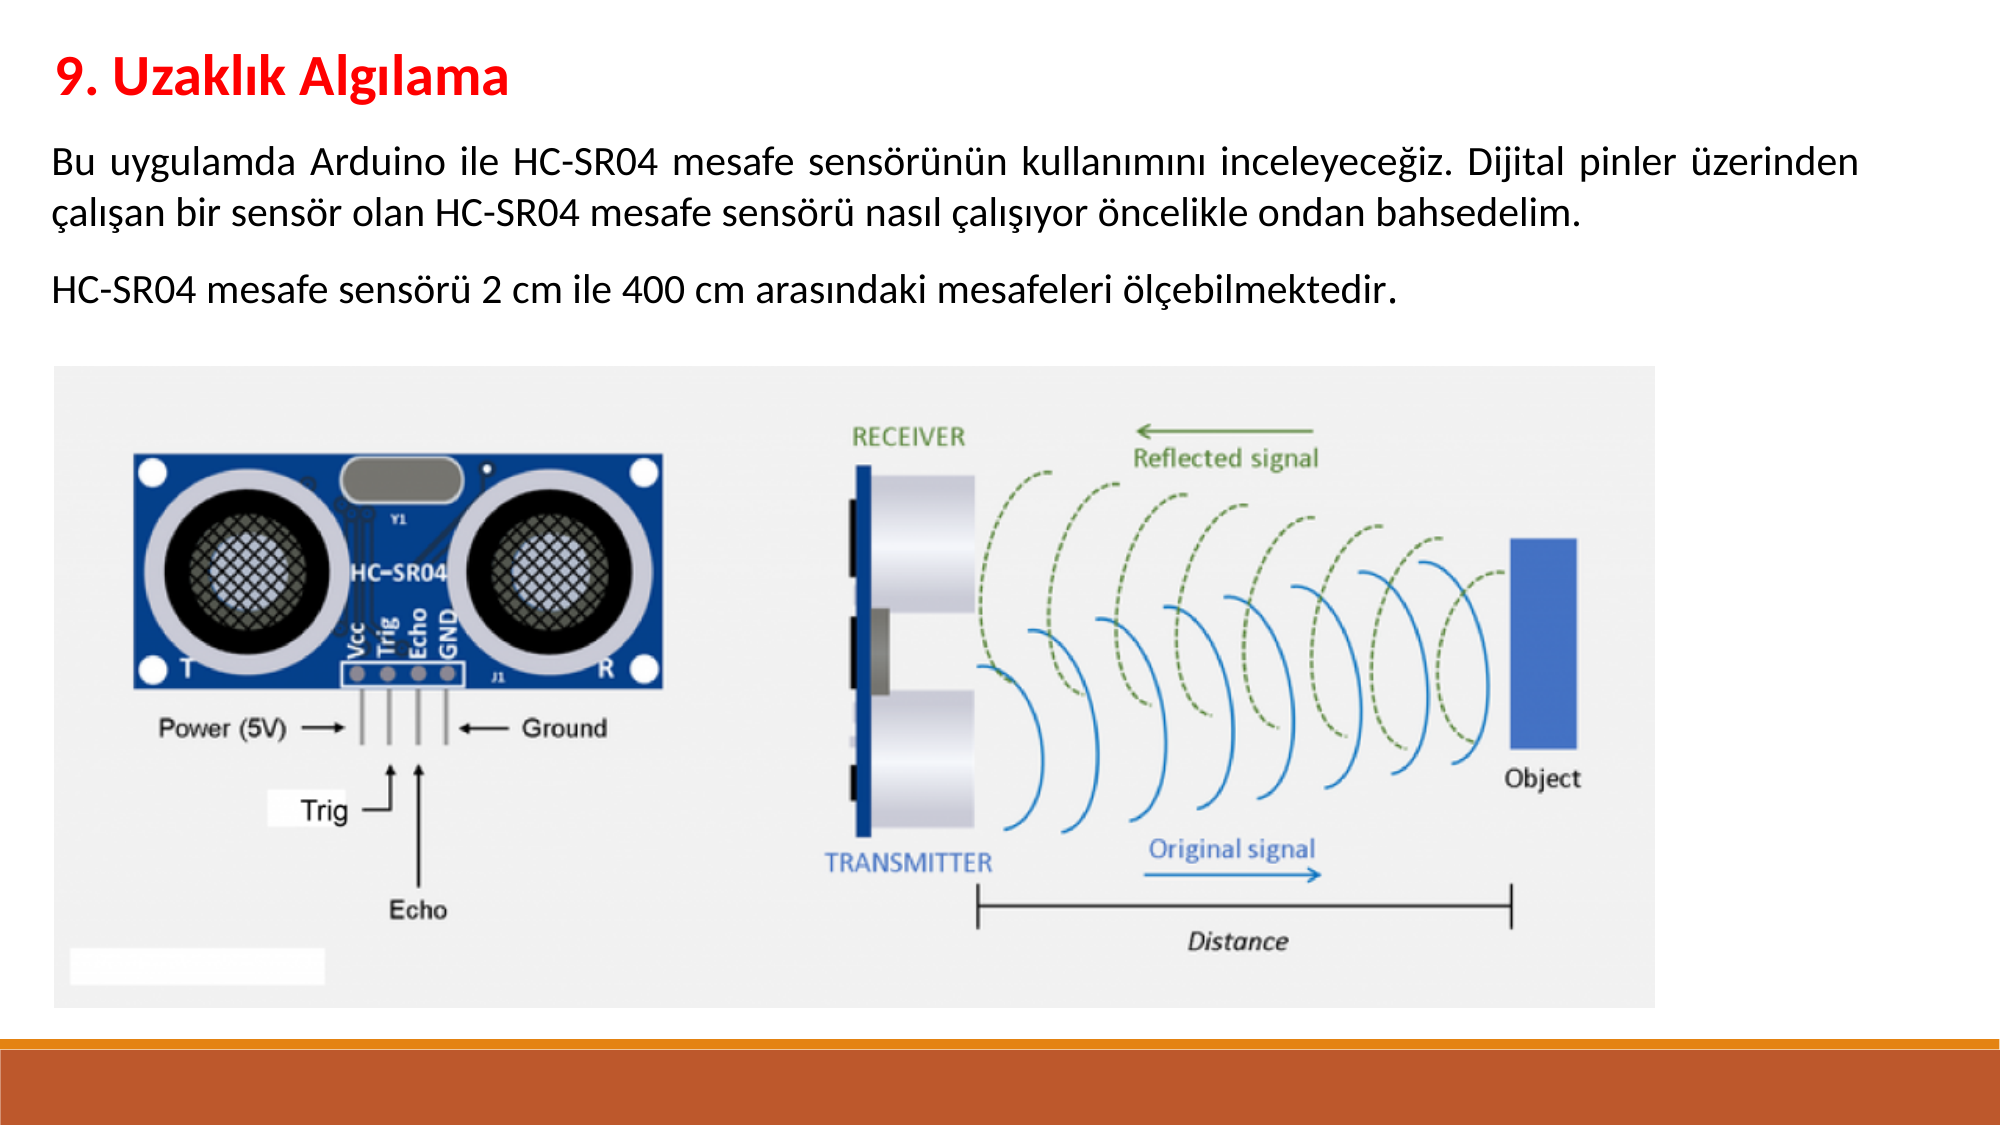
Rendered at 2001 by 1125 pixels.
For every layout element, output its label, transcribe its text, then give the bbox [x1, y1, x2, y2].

text_box Bu uygulamda Arduino ile HC-SR04 mesafe sensörünün kullanımını inceleyeceğiz. Dijital pinler üzerinden çalışan bir sensör olan HC-SR04 mesafe sensörü nasıl çalışıyor öncelikle ondan bahsedelim. [36, 126, 1876, 242]
text_box 9. Uzaklık Algılama [39, 29, 526, 115]
text_box HC-SR04 mesafe sensörü 2 cm ile 400 cm arasındaki mesafeleri ölçebilmektedir. [36, 254, 1631, 320]
picture [53, 366, 1655, 1008]
